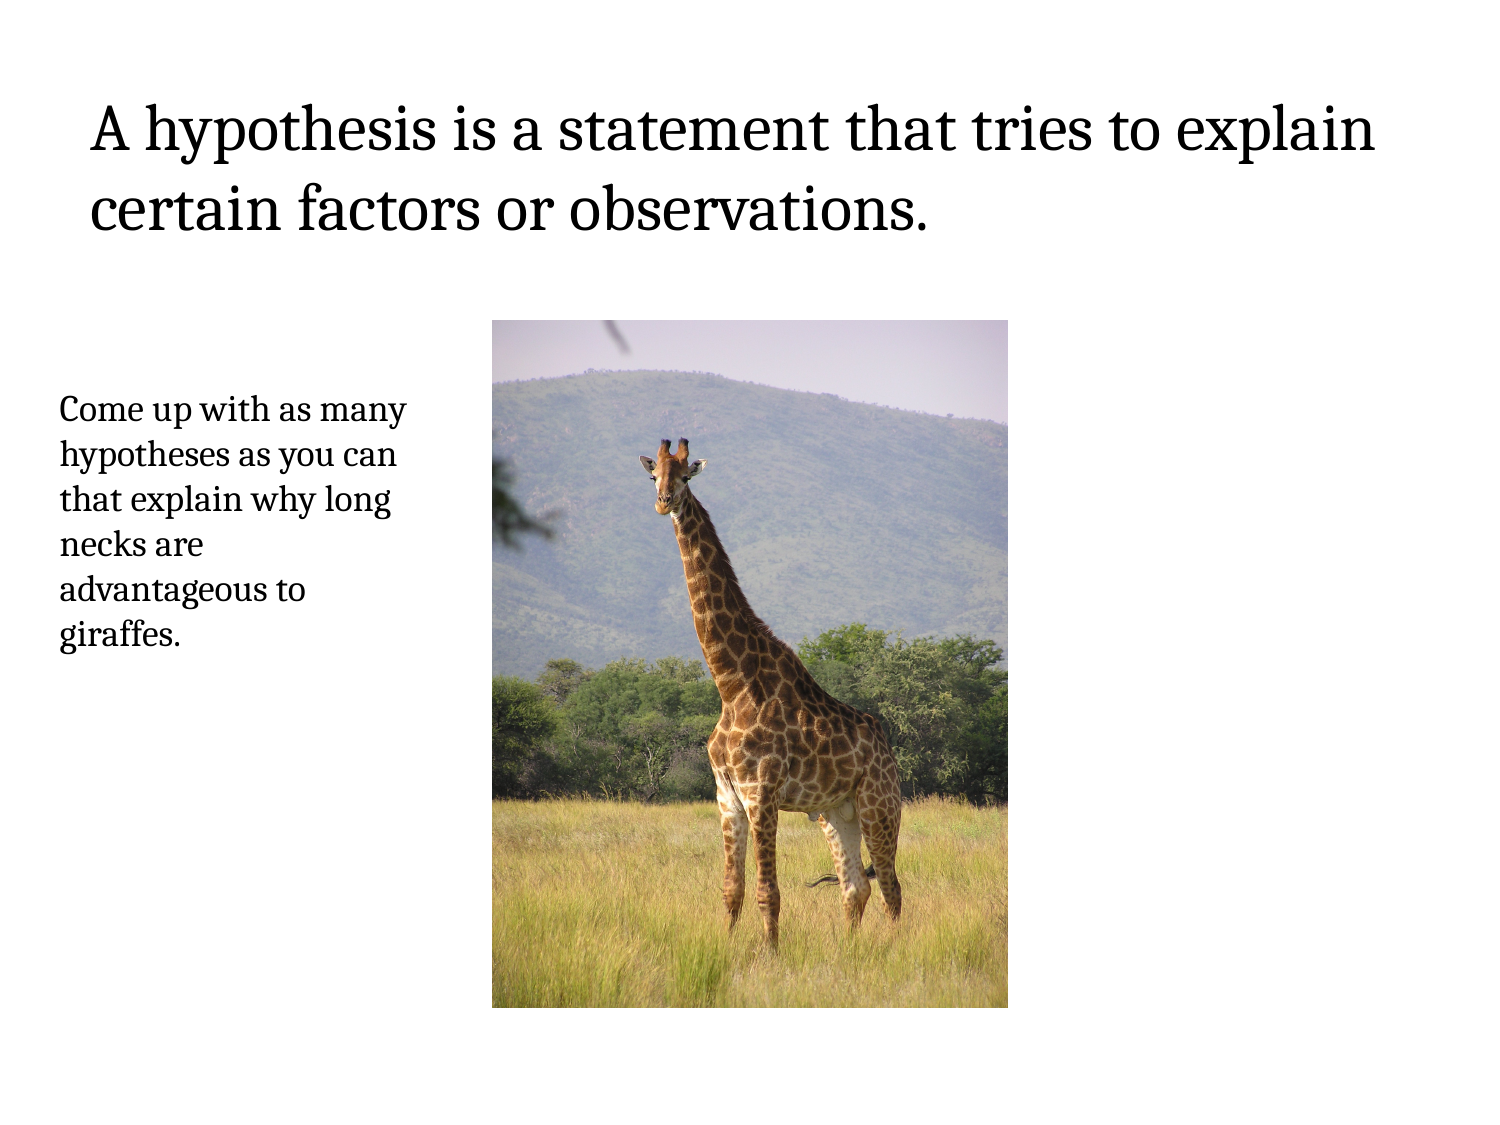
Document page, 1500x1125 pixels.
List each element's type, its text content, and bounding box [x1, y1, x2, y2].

text_box Come up with as many hypotheses as you can that explain why long necks are advantageous to giraffes. [44, 376, 424, 661]
picture [492, 319, 1008, 1008]
list A hypothesis is a statement that tries to explain certain factors or observations. [75, 76, 1425, 820]
